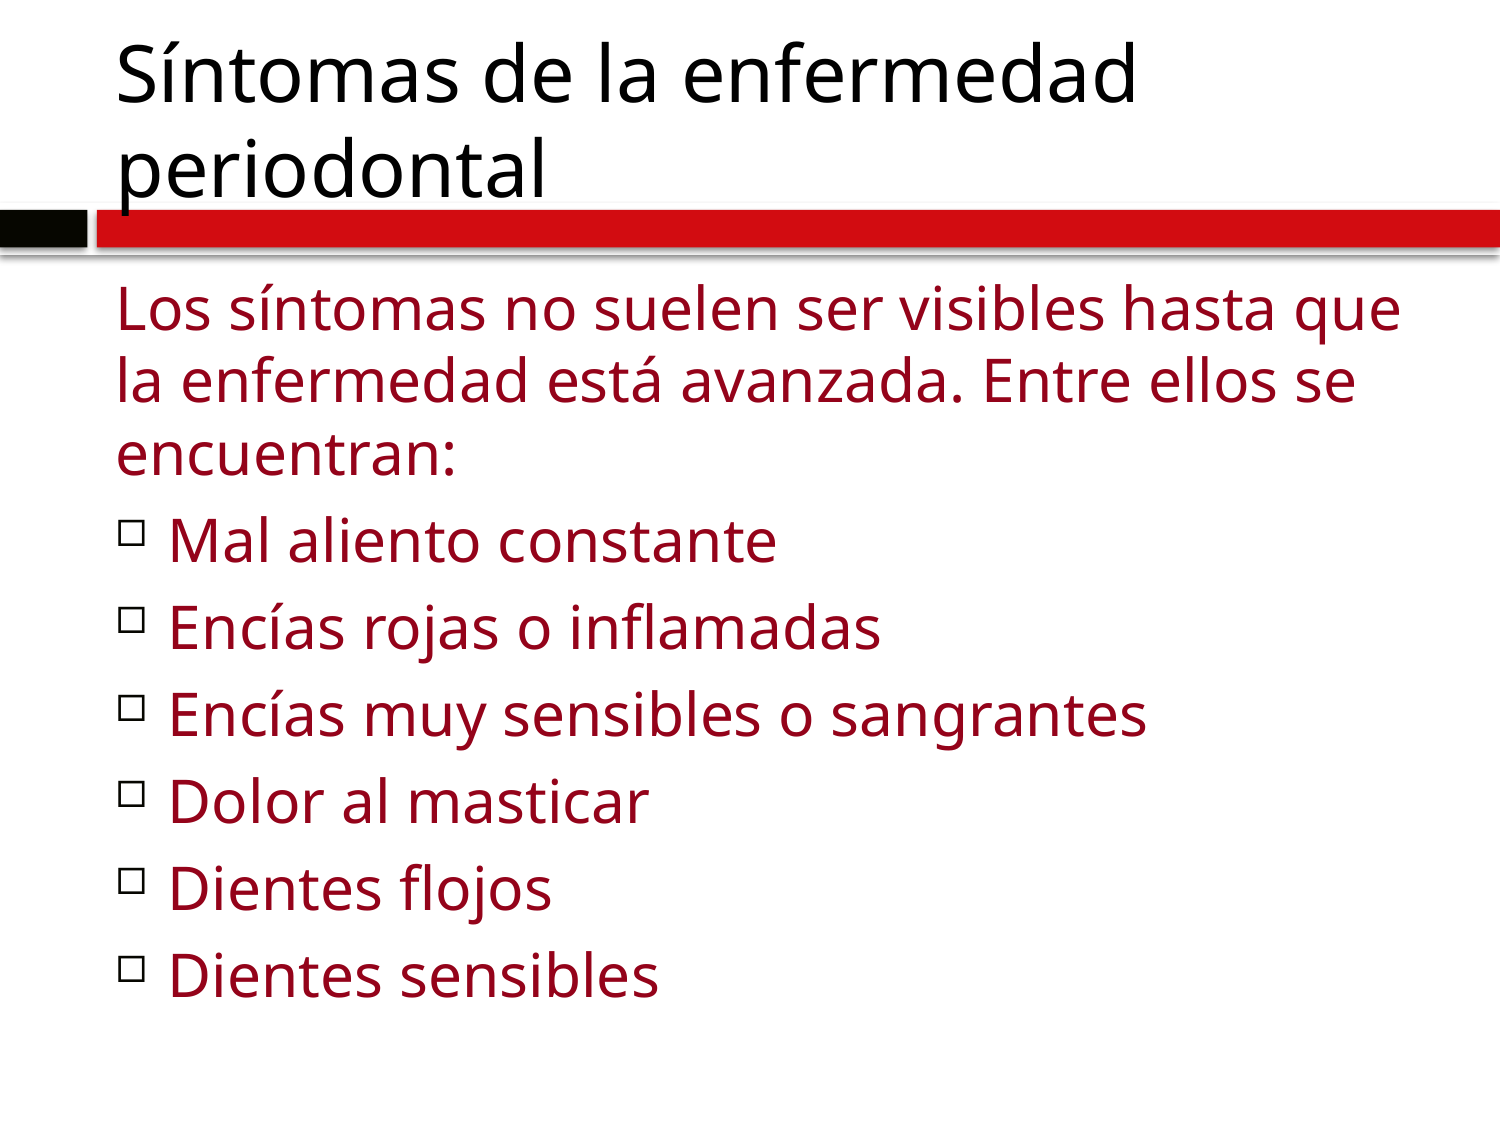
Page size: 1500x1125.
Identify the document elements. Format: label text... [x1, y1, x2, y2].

list Los síntomas no suelen ser visibles hasta que la enfermedad está avanzada. Entre ellos se encuentran: Mal aliento constante Encías rojas o inflamadas Encías muy sensibles o sangrantes Dolor al masticar Dientes flojos Dientes sensibles [100, 262, 1438, 1000]
title Síntomas de la enfermedad periodontal [100, 37, 1438, 200]
